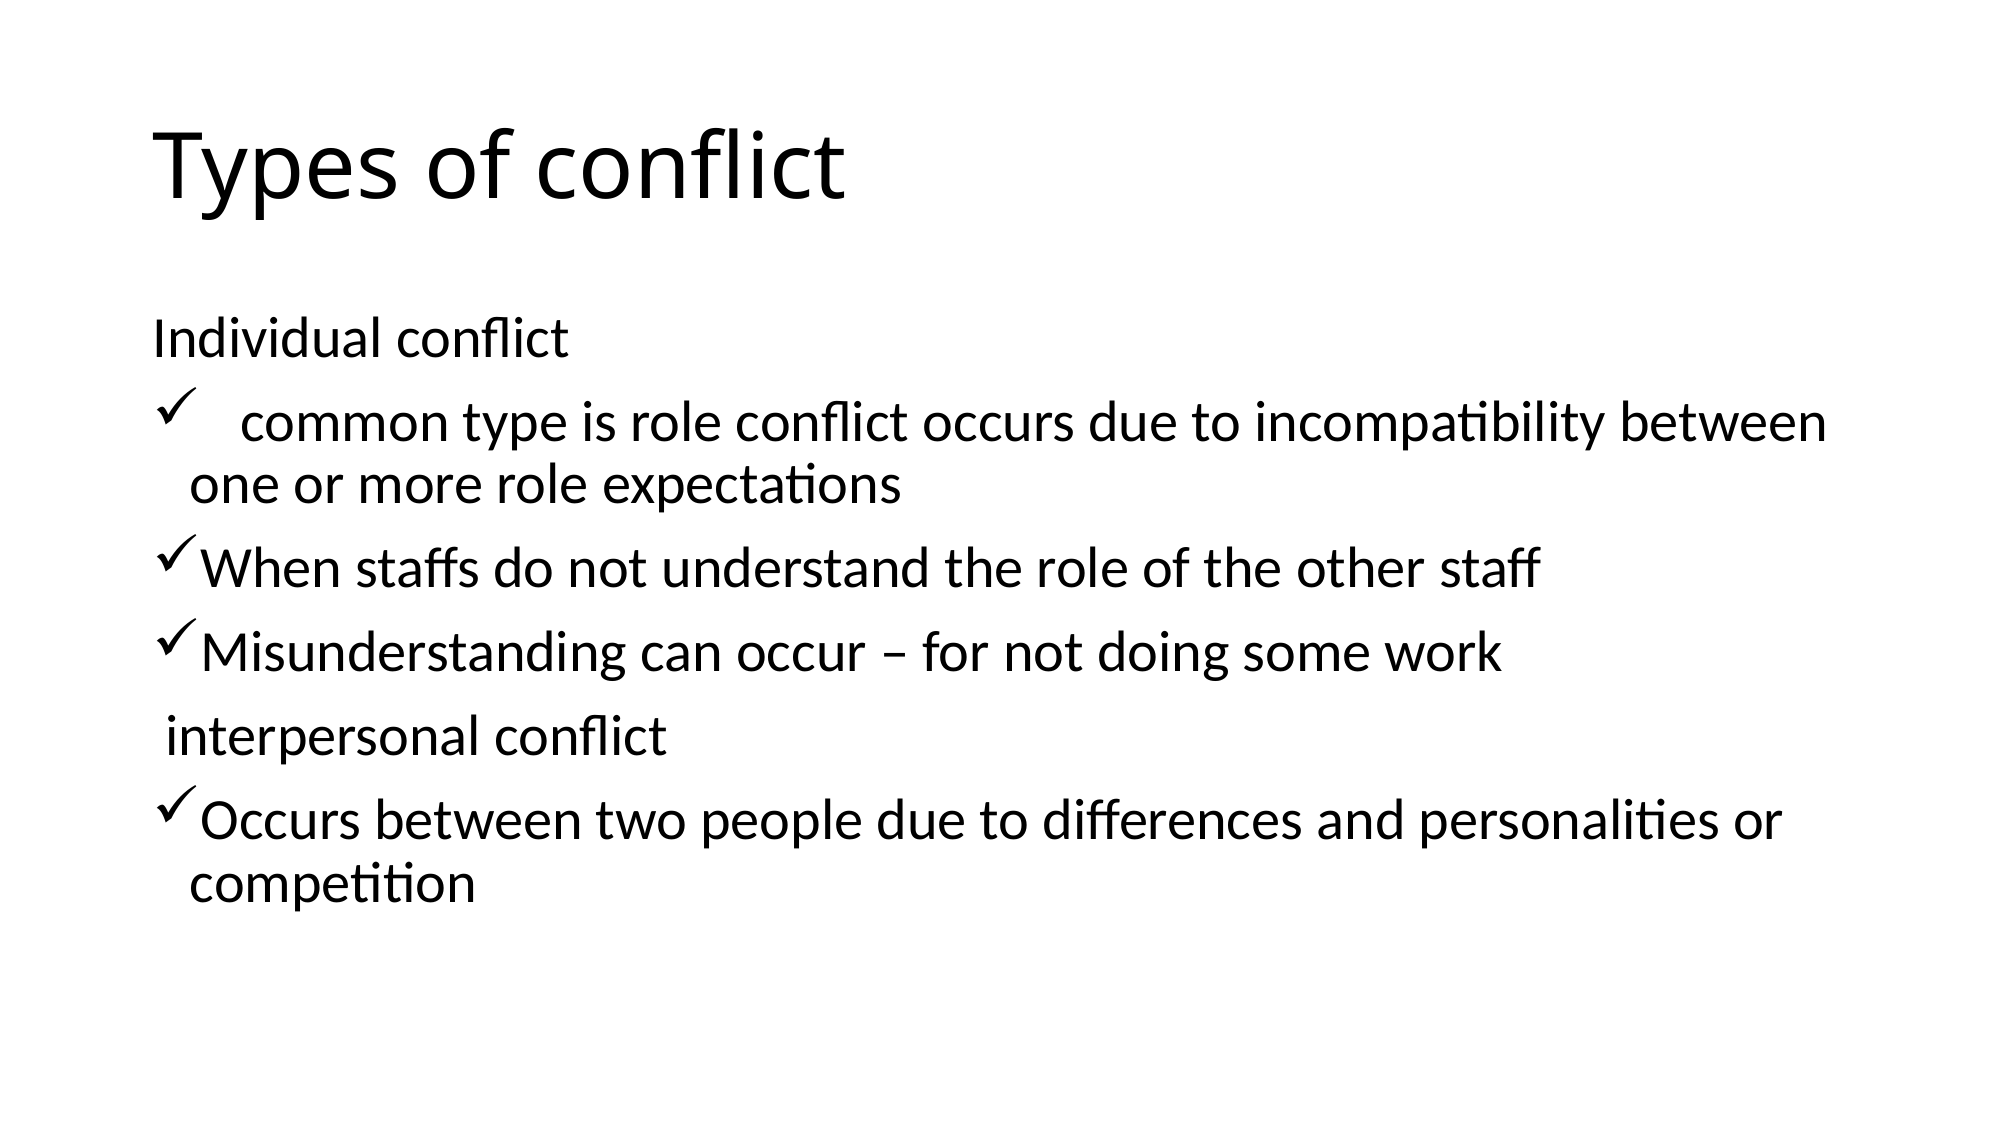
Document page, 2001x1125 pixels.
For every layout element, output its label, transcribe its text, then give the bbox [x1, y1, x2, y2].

list Individual conflict common type is role conflict occurs due to incompatibility between one or more role expectations When staffs do not understand the role of the other staff Misunderstanding can occur – for not doing some work interpersonal conflict Occurs between two people due to differences and personalities or competition [137, 299, 1863, 1014]
title Types of conflict [137, 59, 1863, 278]
